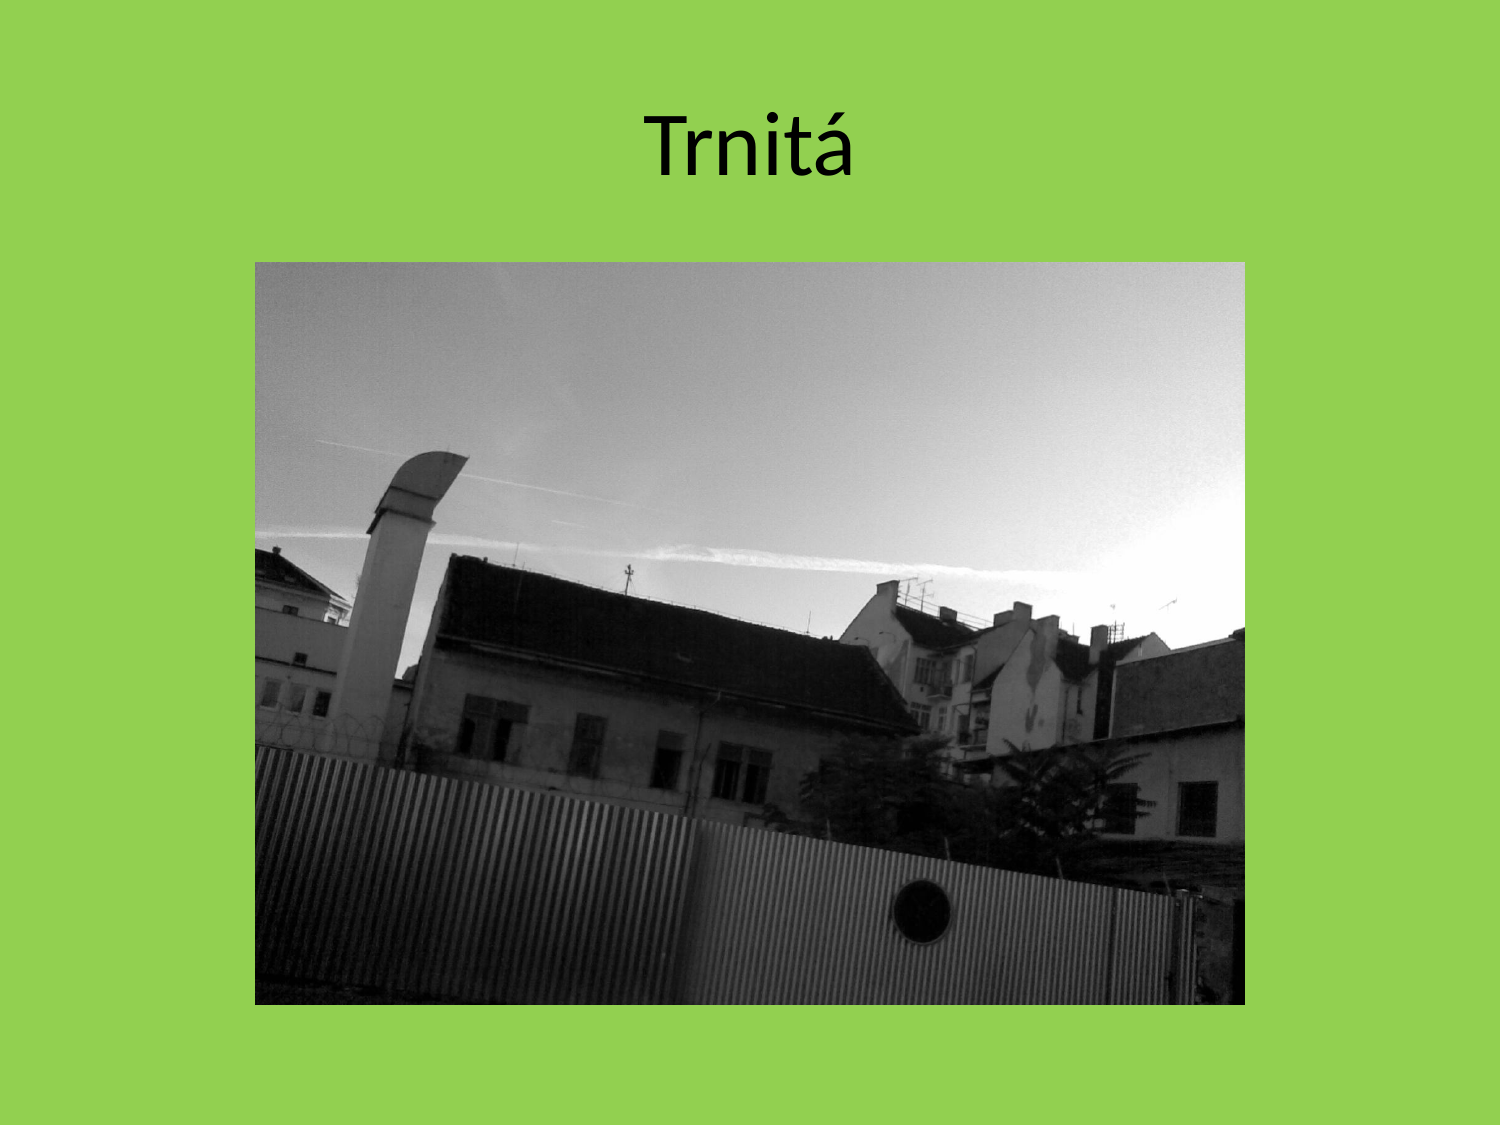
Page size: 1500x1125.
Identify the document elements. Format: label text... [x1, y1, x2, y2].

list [254, 262, 1246, 1006]
title Trnitá [75, 45, 1425, 233]
